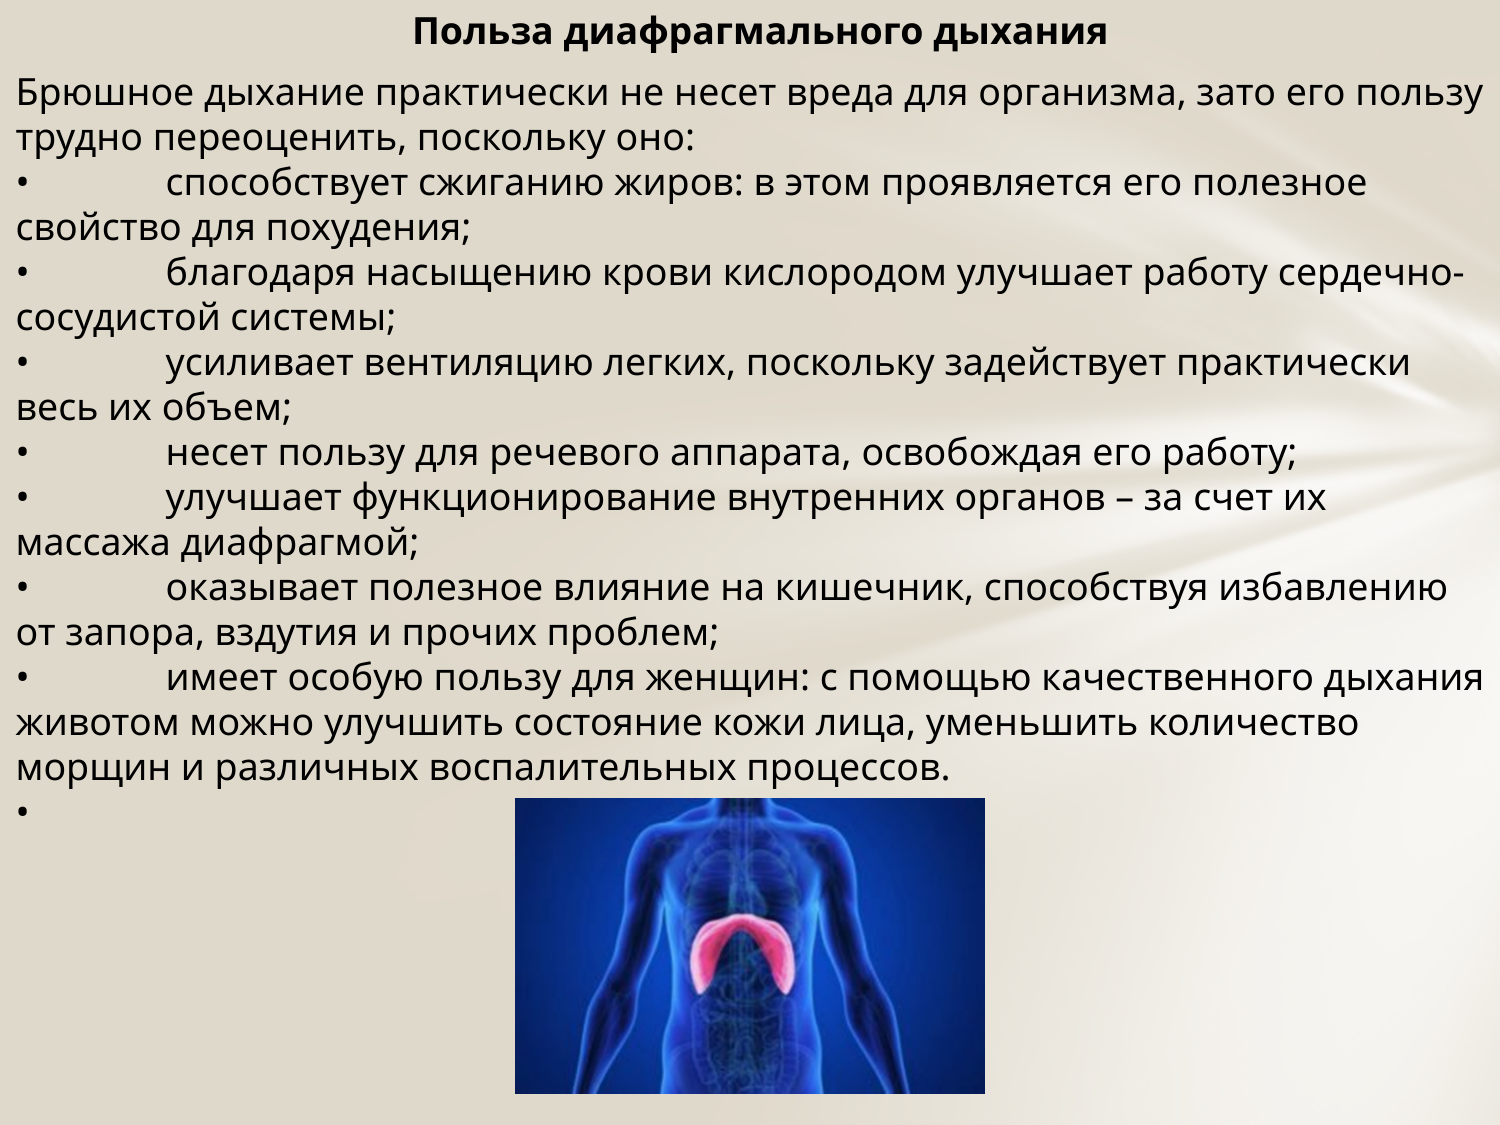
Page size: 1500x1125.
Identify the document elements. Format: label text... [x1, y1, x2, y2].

text_box Польза диафрагмального дыхания [397, 0, 1125, 60]
picture [515, 798, 985, 1094]
text_box Брюшное дыхание практически не несет вреда для организма, зато его пользу трудно переоценить, поскольку оно: • способствует сжиганию жиров: в этом проявляется его полезное свойство для похудения; • благодаря насыщению крови кислородом улучшает работу сердечно-сосудистой системы; • усиливает вентиляцию легких, поскольку задействует практически весь их объем; • несет пользу для речевого аппарата, освобождая его работу; • улучшает функционирование внутренних органов – за счет их массажа диафрагмой; • оказывает полезное влияние на кишечник, способствуя избавлению от запора, вздутия и прочих проблем; • имеет особую пользу для женщин: с помощью качественного дыхания животом можно улучшить состояние кожи лица, уменьшить количество морщин и различных воспалительных процессов. • [0, 60, 1500, 841]
